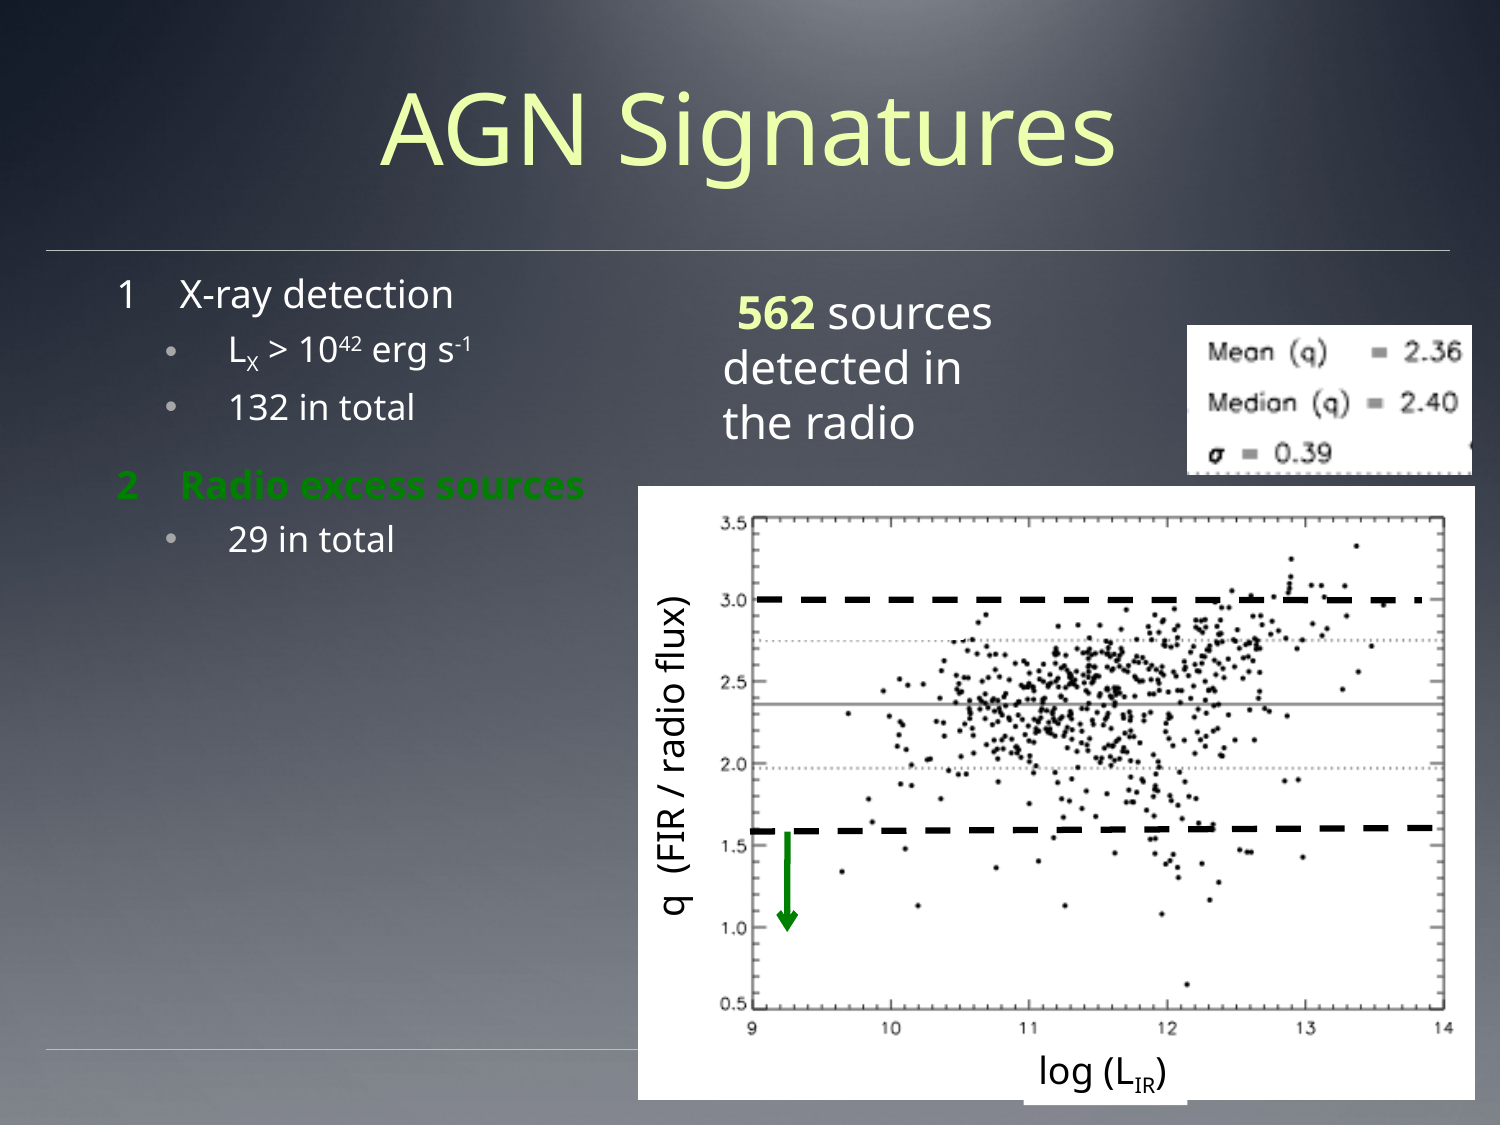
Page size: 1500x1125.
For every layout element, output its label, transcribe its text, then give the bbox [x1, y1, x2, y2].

title AGN Signatures [105, 17, 1394, 233]
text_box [735, 879, 840, 884]
list X-ray detection LX > 1042 erg s-1 132 in total Radio excess sources 29 in total . [101, 262, 1394, 1024]
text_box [747, 825, 1447, 834]
picture [636, 483, 1478, 1102]
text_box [755, 597, 1424, 603]
text_box log (LIR) [1023, 1102, 1188, 1106]
picture [1185, 322, 1475, 477]
